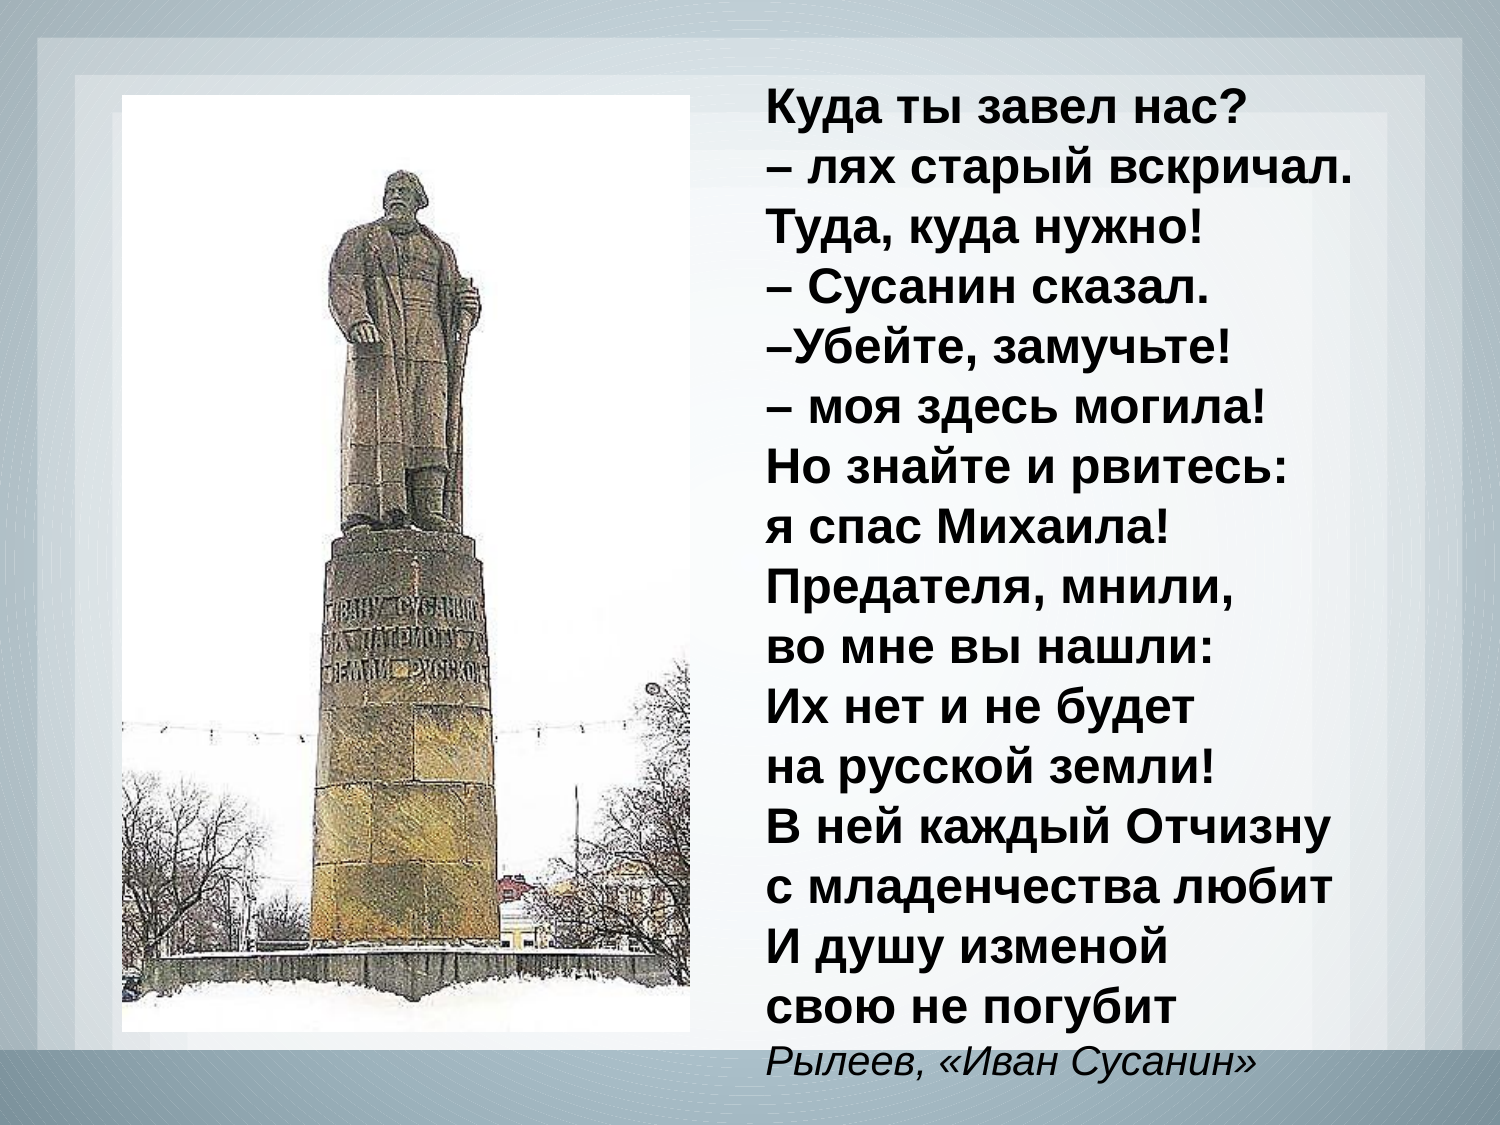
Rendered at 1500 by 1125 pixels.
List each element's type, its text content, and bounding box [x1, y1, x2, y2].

text_box Куда ты завел нас? – лях старый вскричал. Туда, куда нужно! – Сусанин сказал. –Убейте, замучьте! – моя здесь могила! Но знайте и рвитесь: я спас Михаила! Предателя, мнили, во мне вы нашли: Их нет и не будет на русской земли! В ней каждый Отчизну с младенчества любит И душу изменой свою не погубит Рылеев, «Иван Сусанин» [750, 66, 1500, 1092]
picture [121, 94, 691, 1033]
